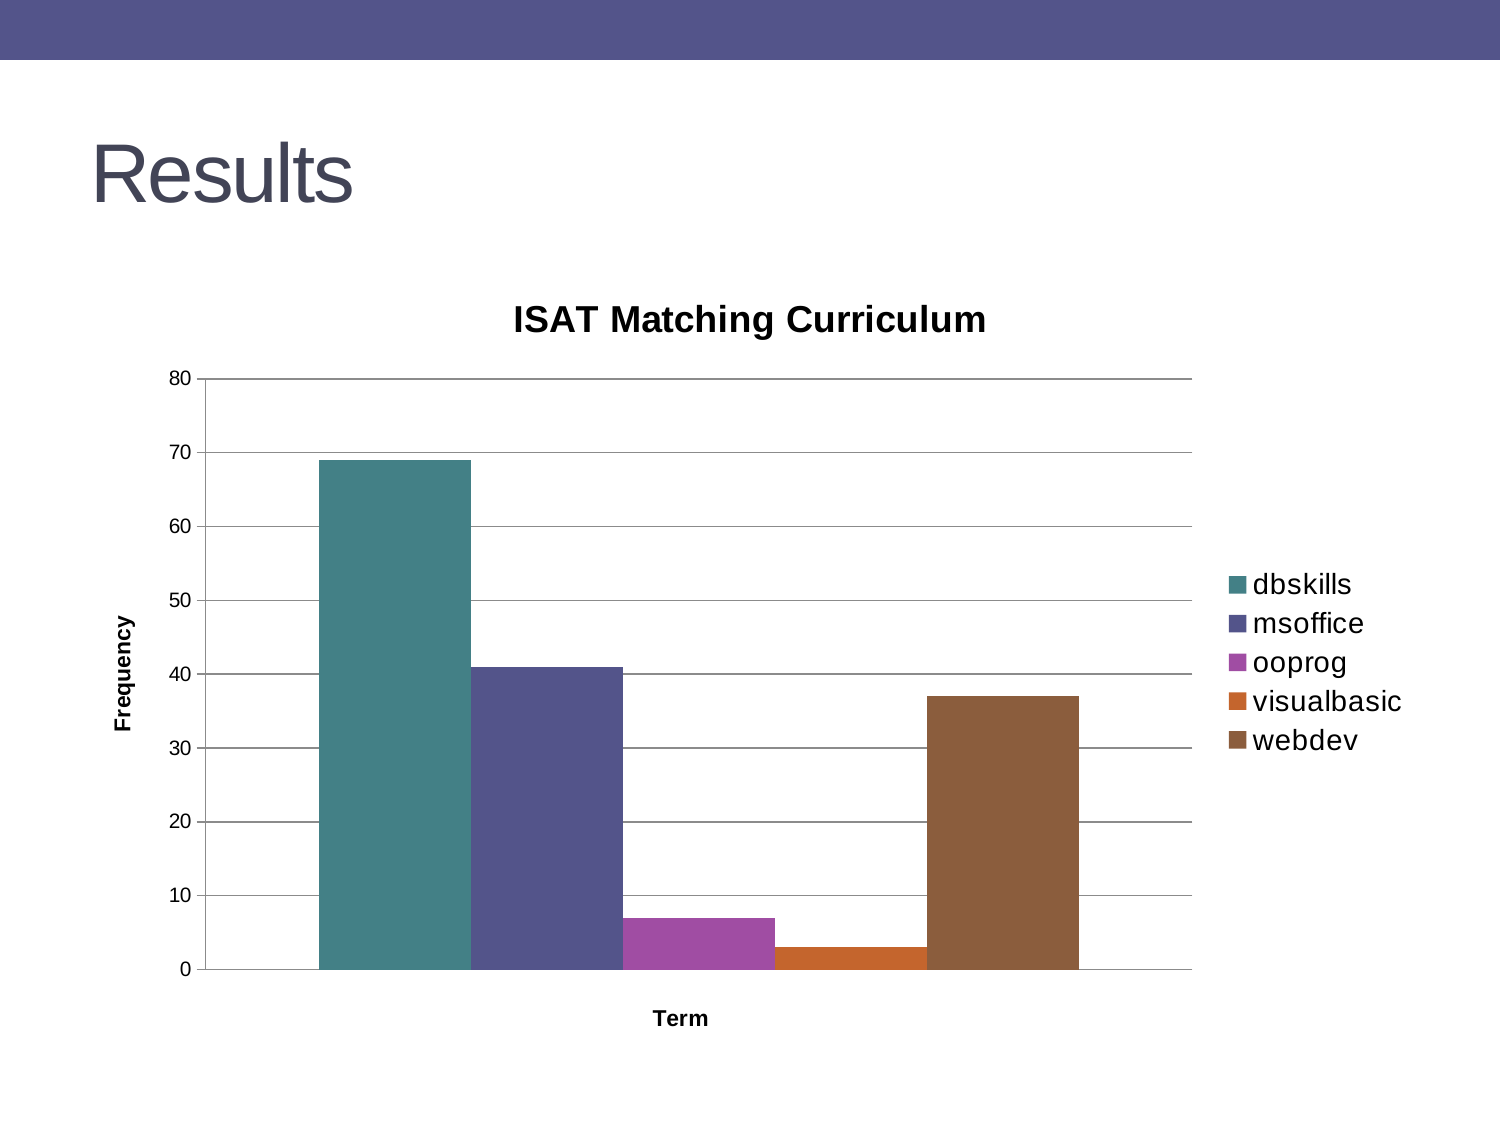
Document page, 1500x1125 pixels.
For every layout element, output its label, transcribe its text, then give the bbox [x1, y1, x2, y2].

chart [74, 262, 1426, 1063]
title Results [75, 87, 1425, 250]
